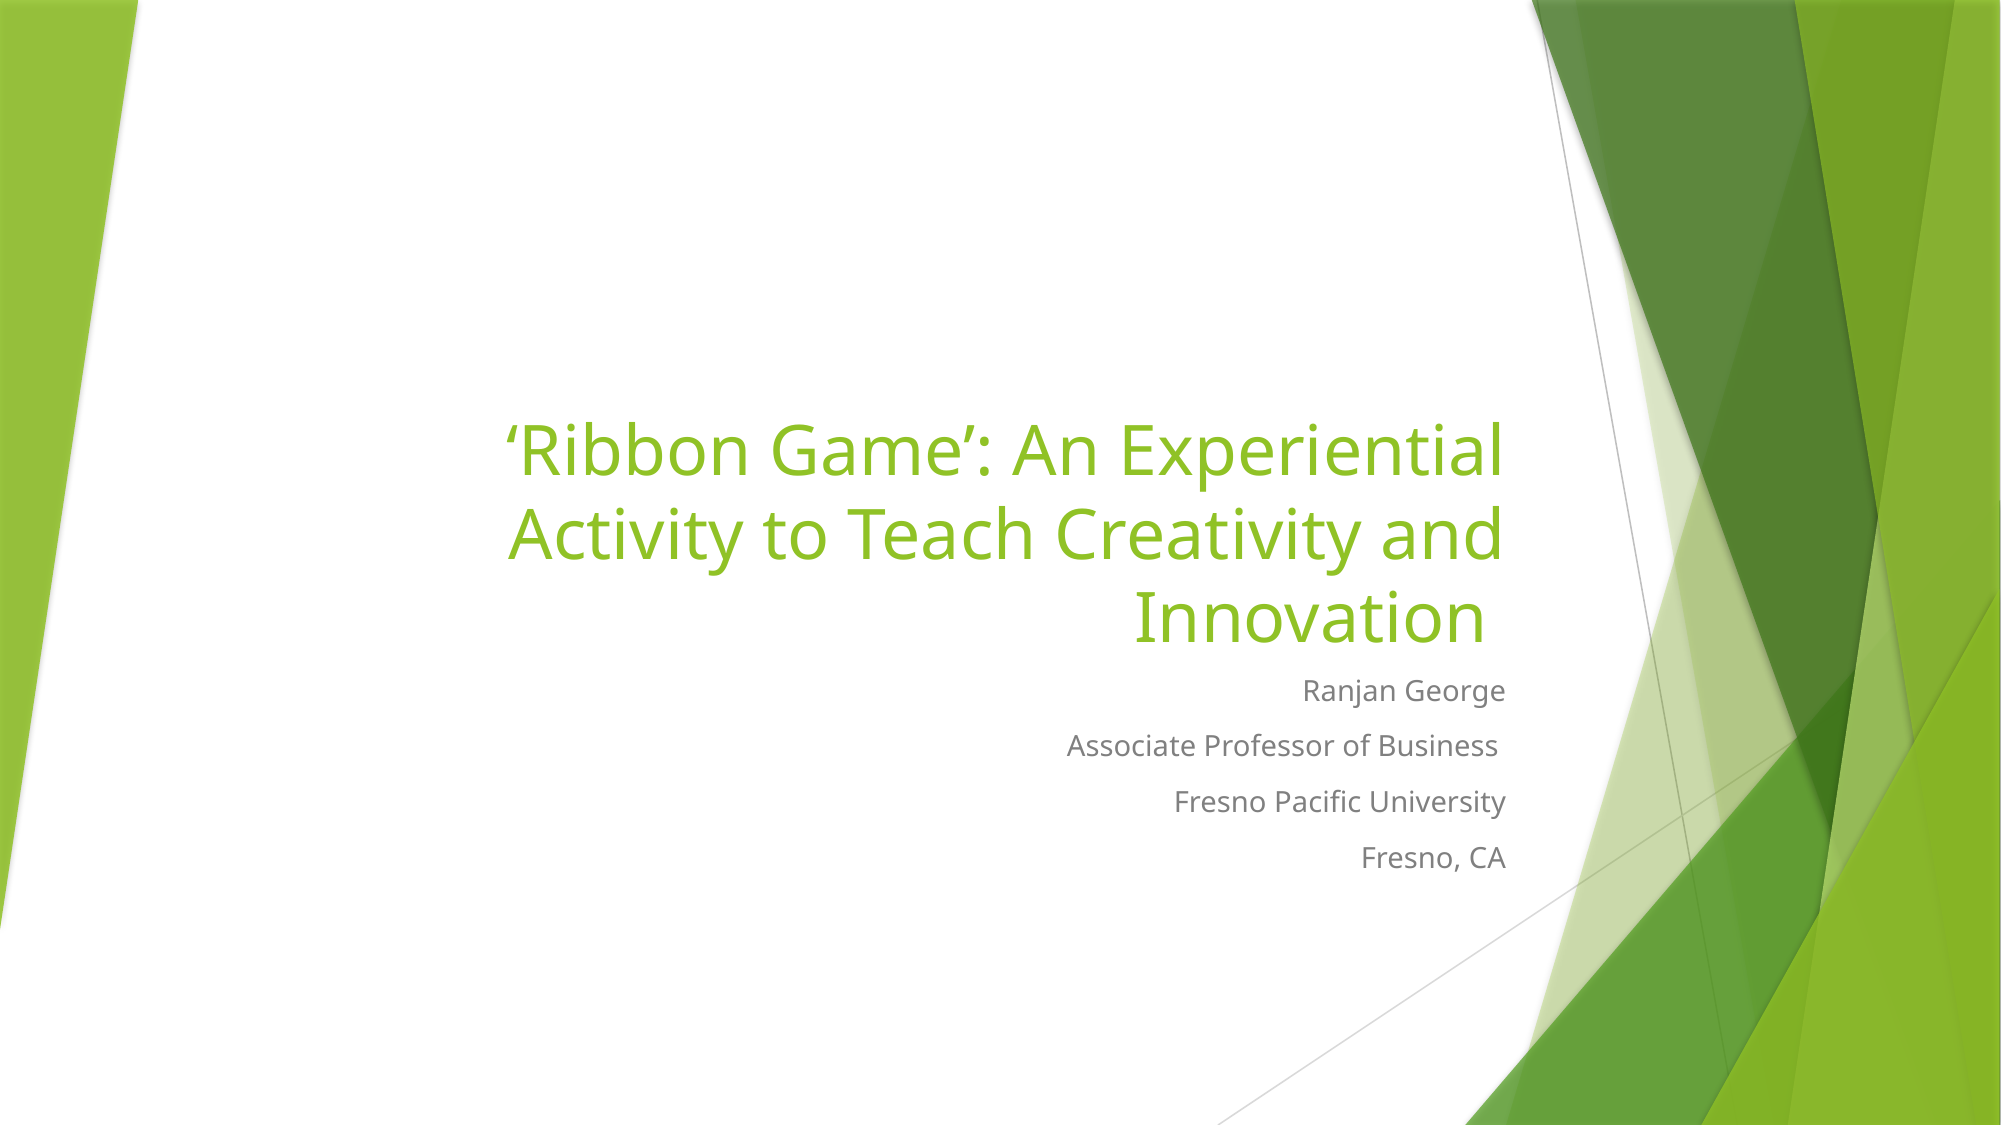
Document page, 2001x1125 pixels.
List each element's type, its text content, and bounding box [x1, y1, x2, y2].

subtitle Ranjan George Associate Professor of Business Fresno Pacific University Fresno, CA [247, 664, 1522, 845]
title ‘Ribbon Game’: An Experiential Activity to Teach Creativity and Innovation [247, 394, 1522, 664]
